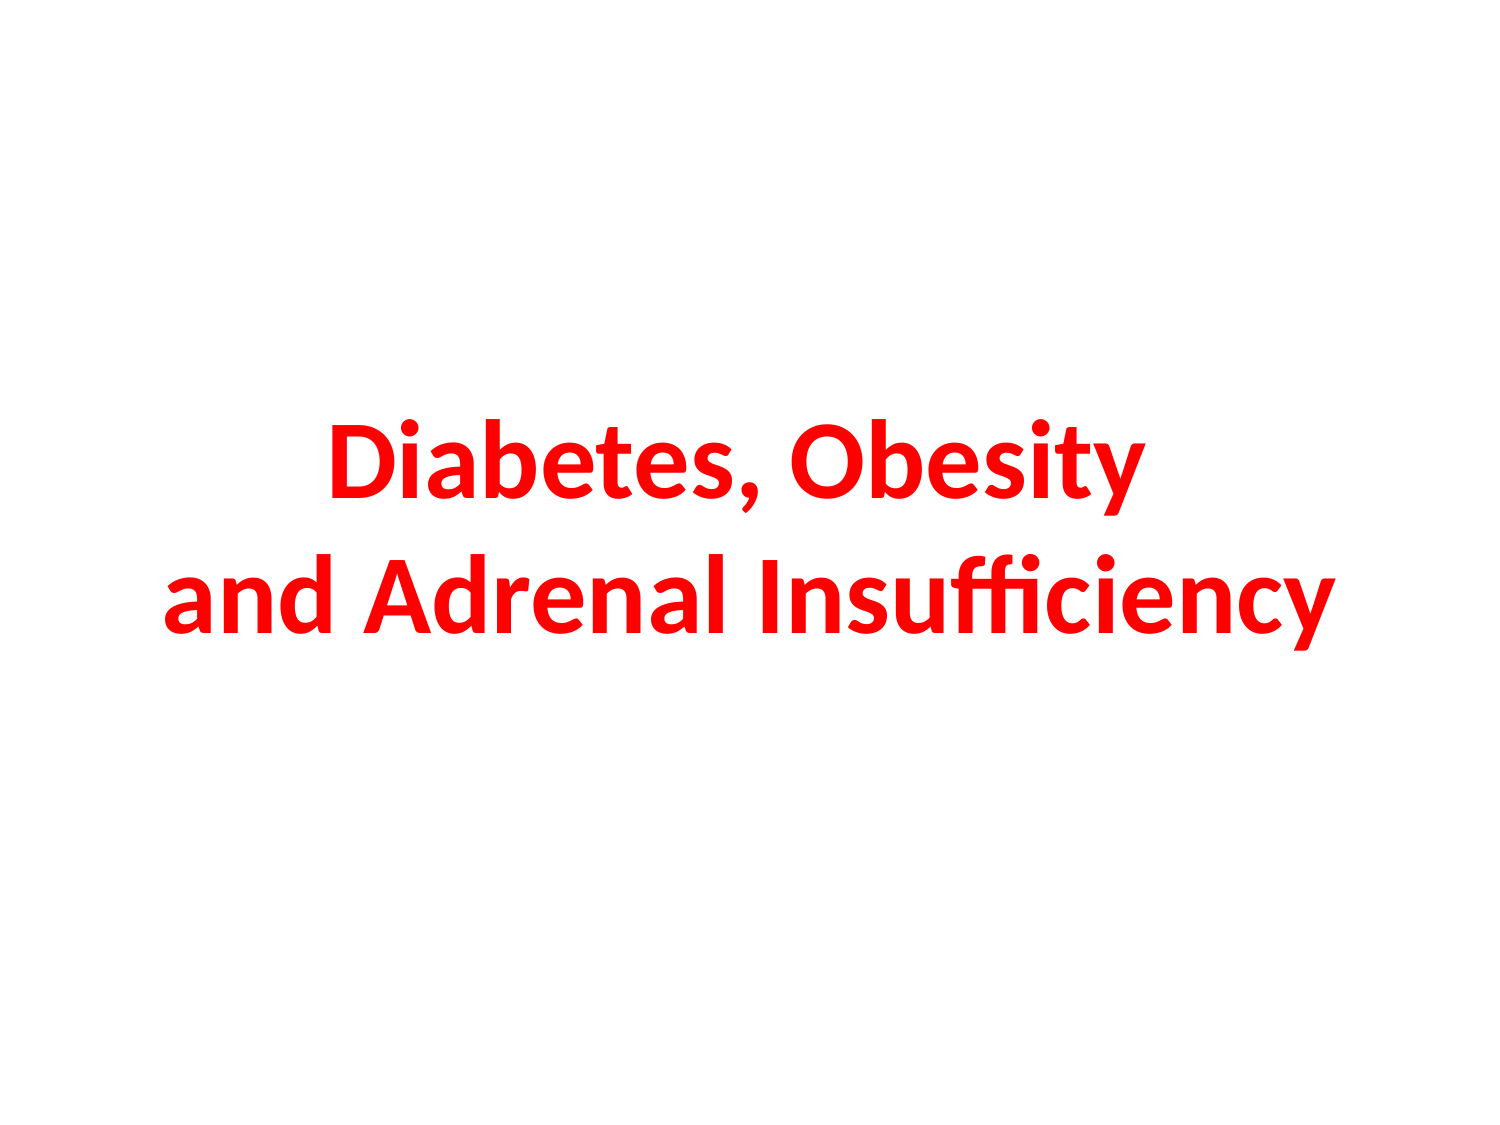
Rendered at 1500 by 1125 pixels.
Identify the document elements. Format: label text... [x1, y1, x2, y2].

text_box Diabetes, Obesity and Adrenal Insufficiency [146, 378, 1354, 664]
